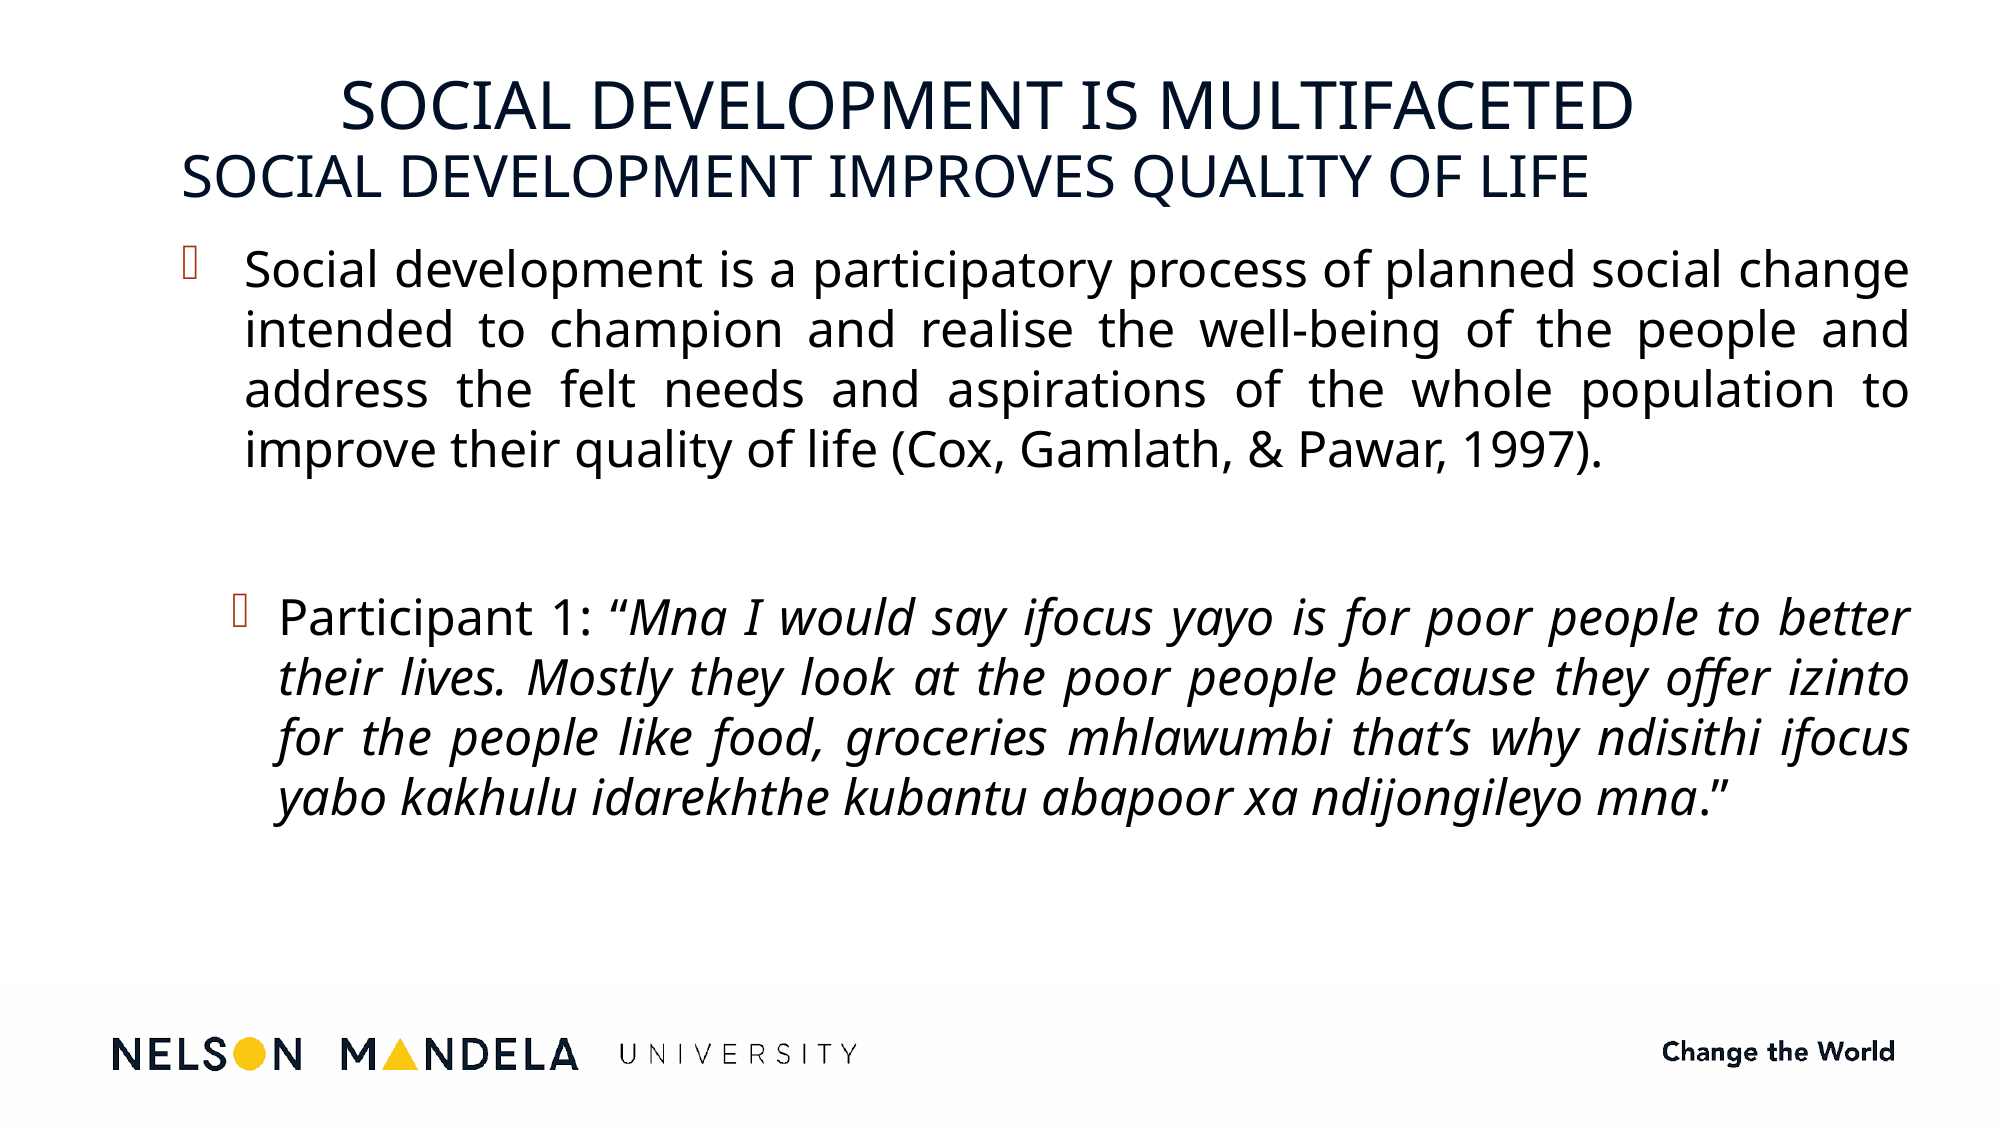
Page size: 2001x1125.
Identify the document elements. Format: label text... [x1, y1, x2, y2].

title SOCIAL DEVELOPMENT IS MULTIFACETED [68, 38, 1928, 132]
picture [0, 986, 2000, 1125]
list SOCIAL DEVELOPMENT IMPROVES QUALITY OF LIFE Social development is a participatory process of planned social change intended to champion and realise the well-being of the people and address the felt needs and aspirations of the whole population to improve their quality of life (Cox, Gamlath, & Pawar, 1997). Participant 1: “Mna I would say ifocus yayo is for poor people to better their lives. Mostly they look at the poor people because they offer izinto for the people like food, groceries mhlawumbi that’s why ndisithi ifocus yabo kakhulu idarekhthe kubantu abapoor xa ndijongileyo mna.” [66, 132, 1928, 1010]
